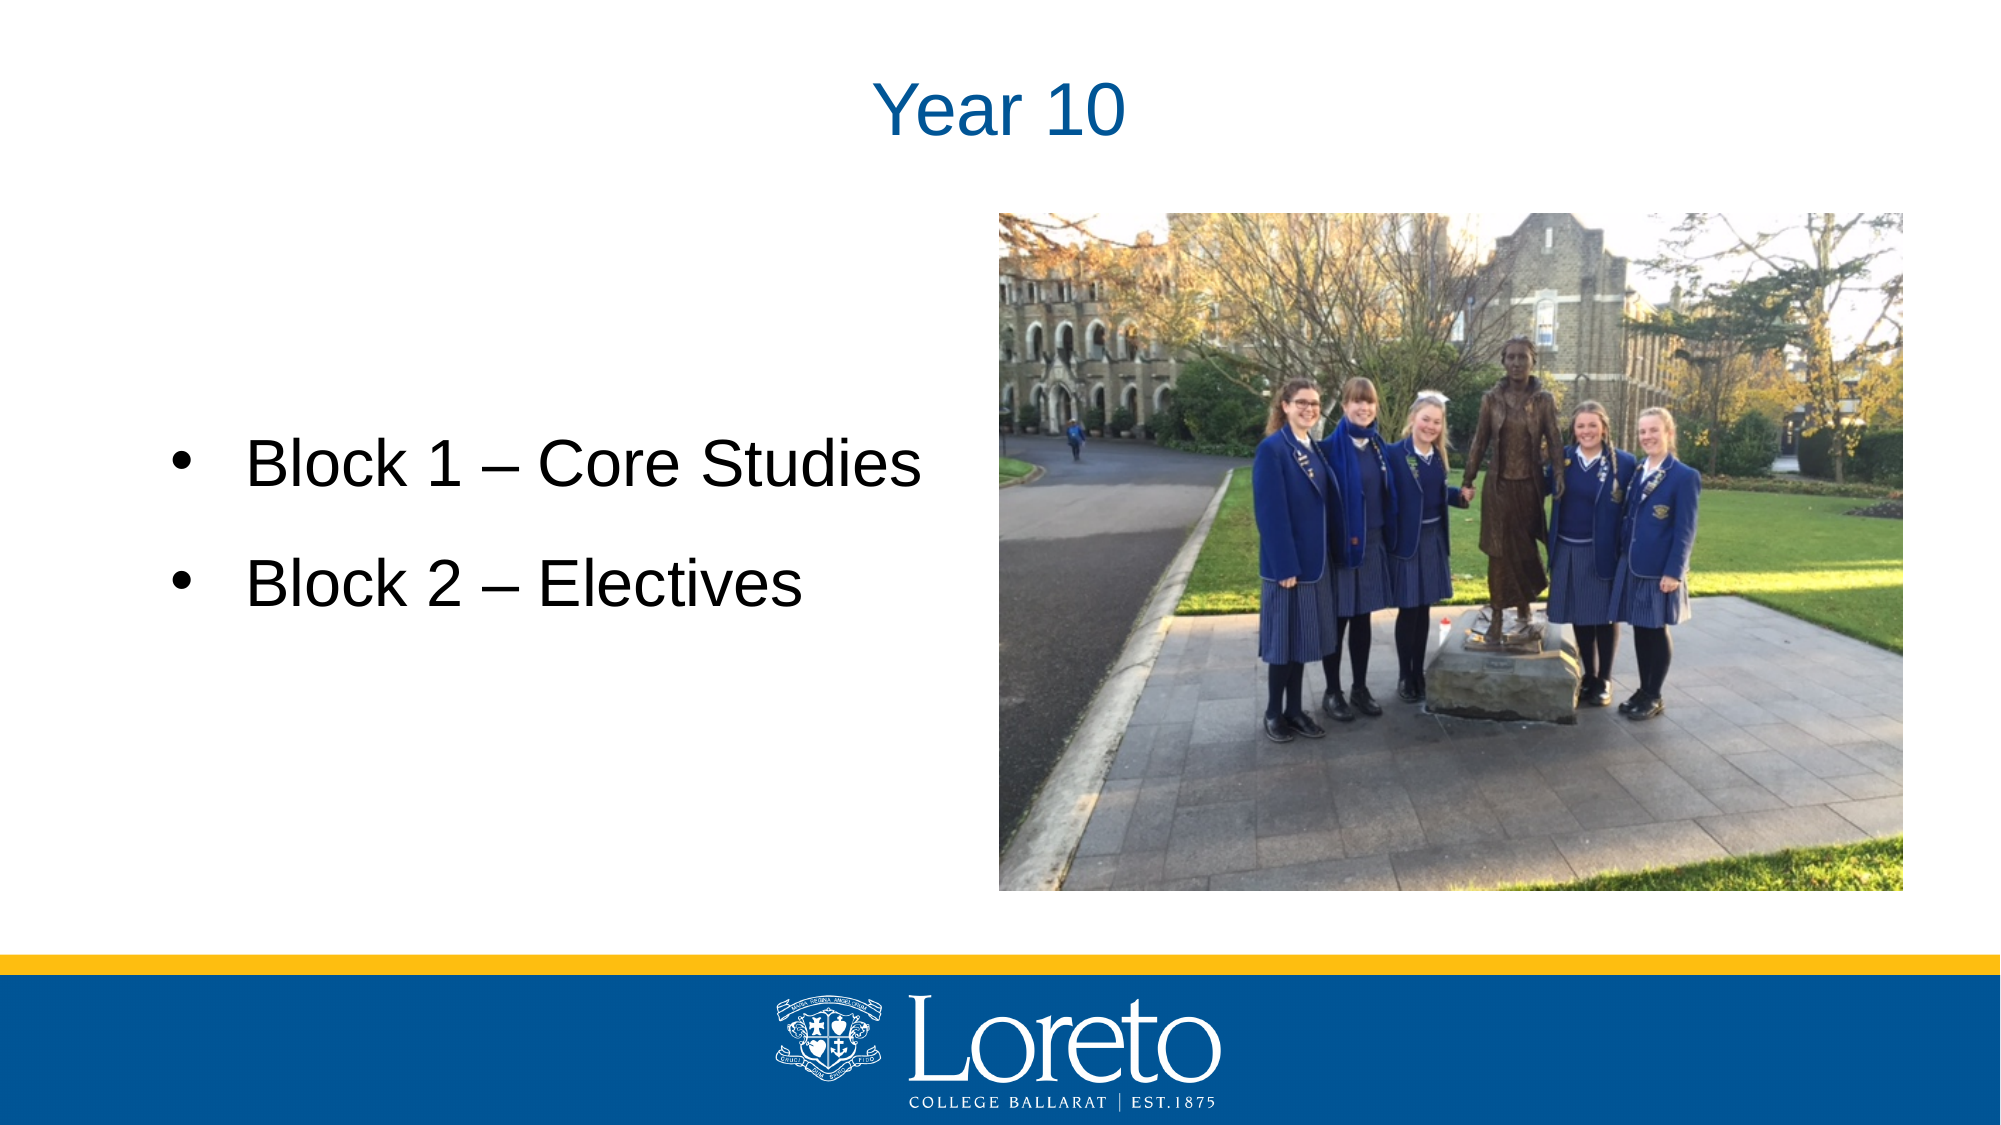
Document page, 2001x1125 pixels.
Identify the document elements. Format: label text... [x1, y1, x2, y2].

text_box Year 10 [503, 53, 1497, 159]
text_box Block 1 – Core Studies Block 2 – Electives [155, 292, 999, 747]
picture [999, 213, 1903, 891]
picture [0, 975, 2001, 1125]
